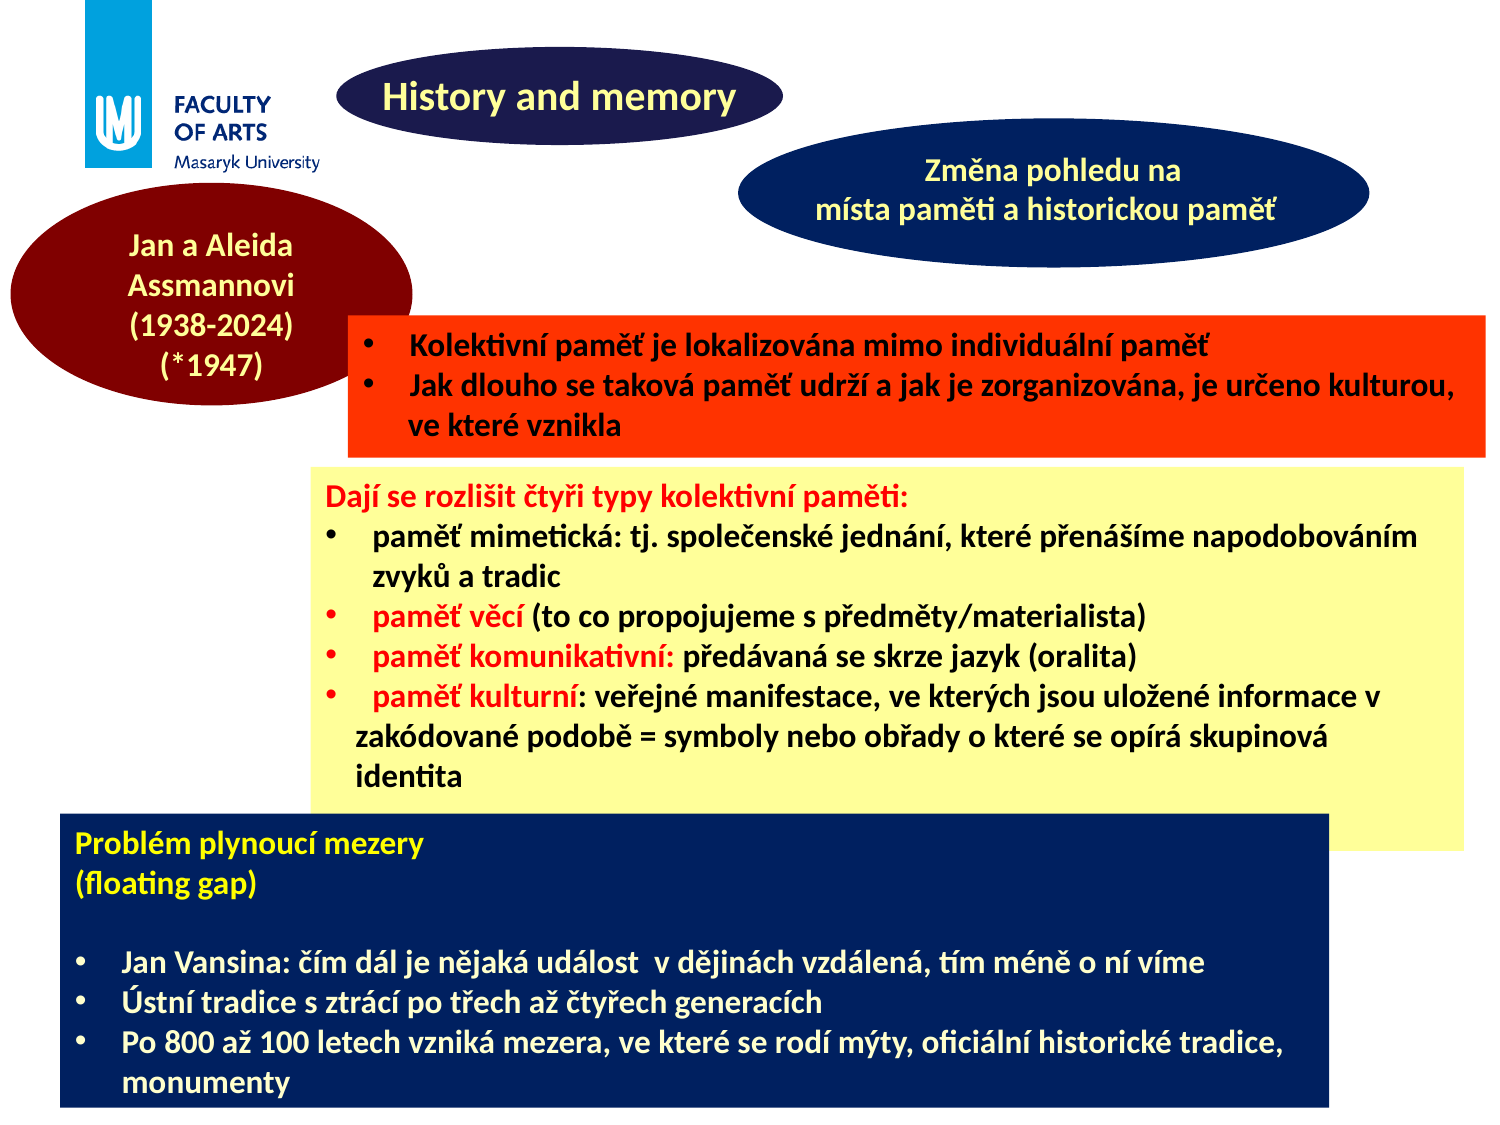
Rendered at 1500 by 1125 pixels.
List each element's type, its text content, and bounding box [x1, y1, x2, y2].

text_box History and memory [336, 46, 784, 146]
picture [97, 96, 140, 150]
text_box Dají se rozlišit čtyři typy kolektivní paměti: paměť mimetická: tj. společenské jednání, které přenášíme napodobováním zvyků a tradic paměť věcí (to co propojujeme s předměty/materialista) paměť komunikativní: předávaná se skrze jazyk (oralita) paměť kulturní: veřejné manifestace, ve kterých jsou uložené informace v zakódované podobě = symboly nebo obřady o které se opírá skupinová identita [310, 466, 1464, 851]
text_box Problém plynoucí mezery (floating gap) Jan Vansina: čím dál je nějaká událost v dějinách vzdálená, tím méně o ní víme Ústní tradice s ztrácí po třech až čtyřech generacích Po 800 až 100 letech vzniká mezera, ve které se rodí mýty, oficiální historické tradice, monumenty [60, 813, 1330, 1108]
text_box Kolektivní paměť je lokalizována mimo individuální paměť Jak dlouho se taková paměť udrží a jak je zorganizována, je určeno kulturou, ve které vznikla [347, 315, 1486, 458]
text_box Jan a Aleida Assmannovi (1938-2024) (*1947) [10, 182, 413, 406]
picture [0, 0, 1500, 1125]
text_box Změna pohledu na místa paměti a historickou paměť [738, 118, 1370, 268]
